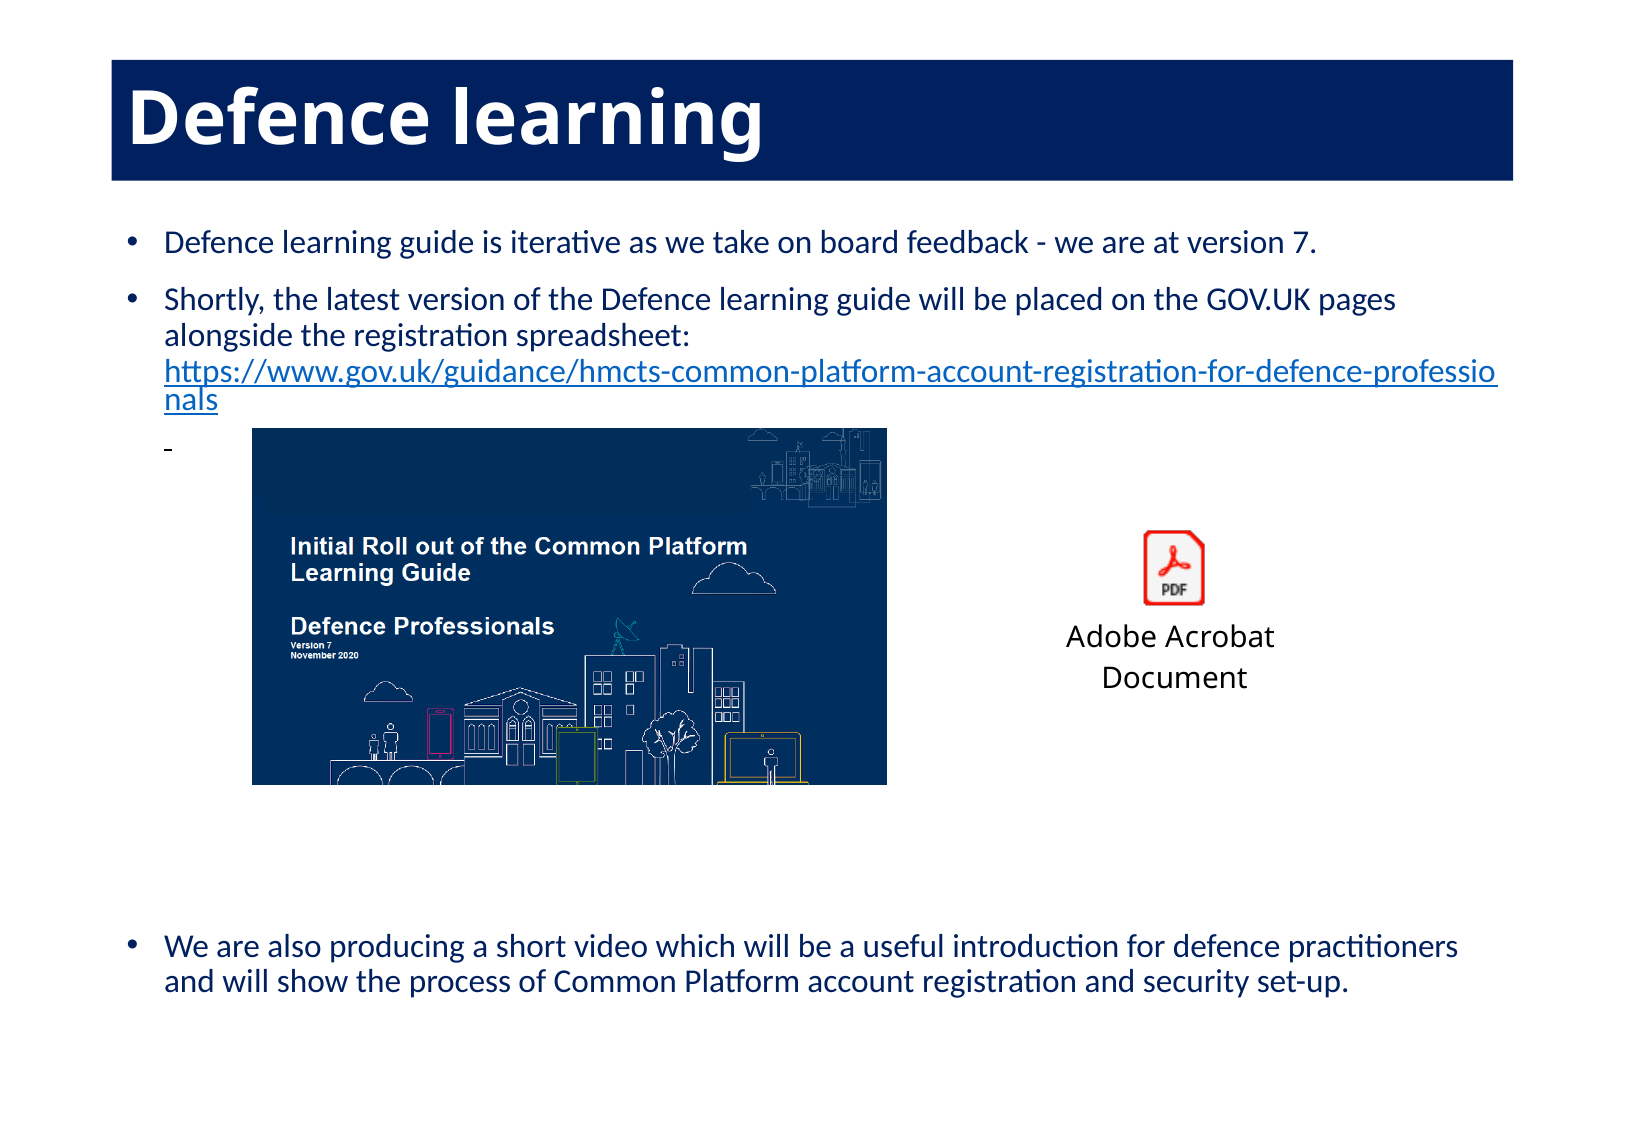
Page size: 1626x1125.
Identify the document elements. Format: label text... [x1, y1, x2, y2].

list Defence learning guide is iterative as we take on board feedback - we are at version 7. Shortly, the latest version of the Defence learning guide will be placed on the GOV.UK pages alongside the registration spreadsheet: https://www.gov.uk/guidance/hmcts-common-platform-account-registration-for-defence-professionals We are also producing a short video which will be a useful introduction for defence practitioners and will show the process of Common Platform account registration and security set-up. [111, 217, 1514, 1014]
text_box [1055, 529, 1294, 740]
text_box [252, 428, 887, 785]
title Defence learning [111, 59, 1514, 181]
